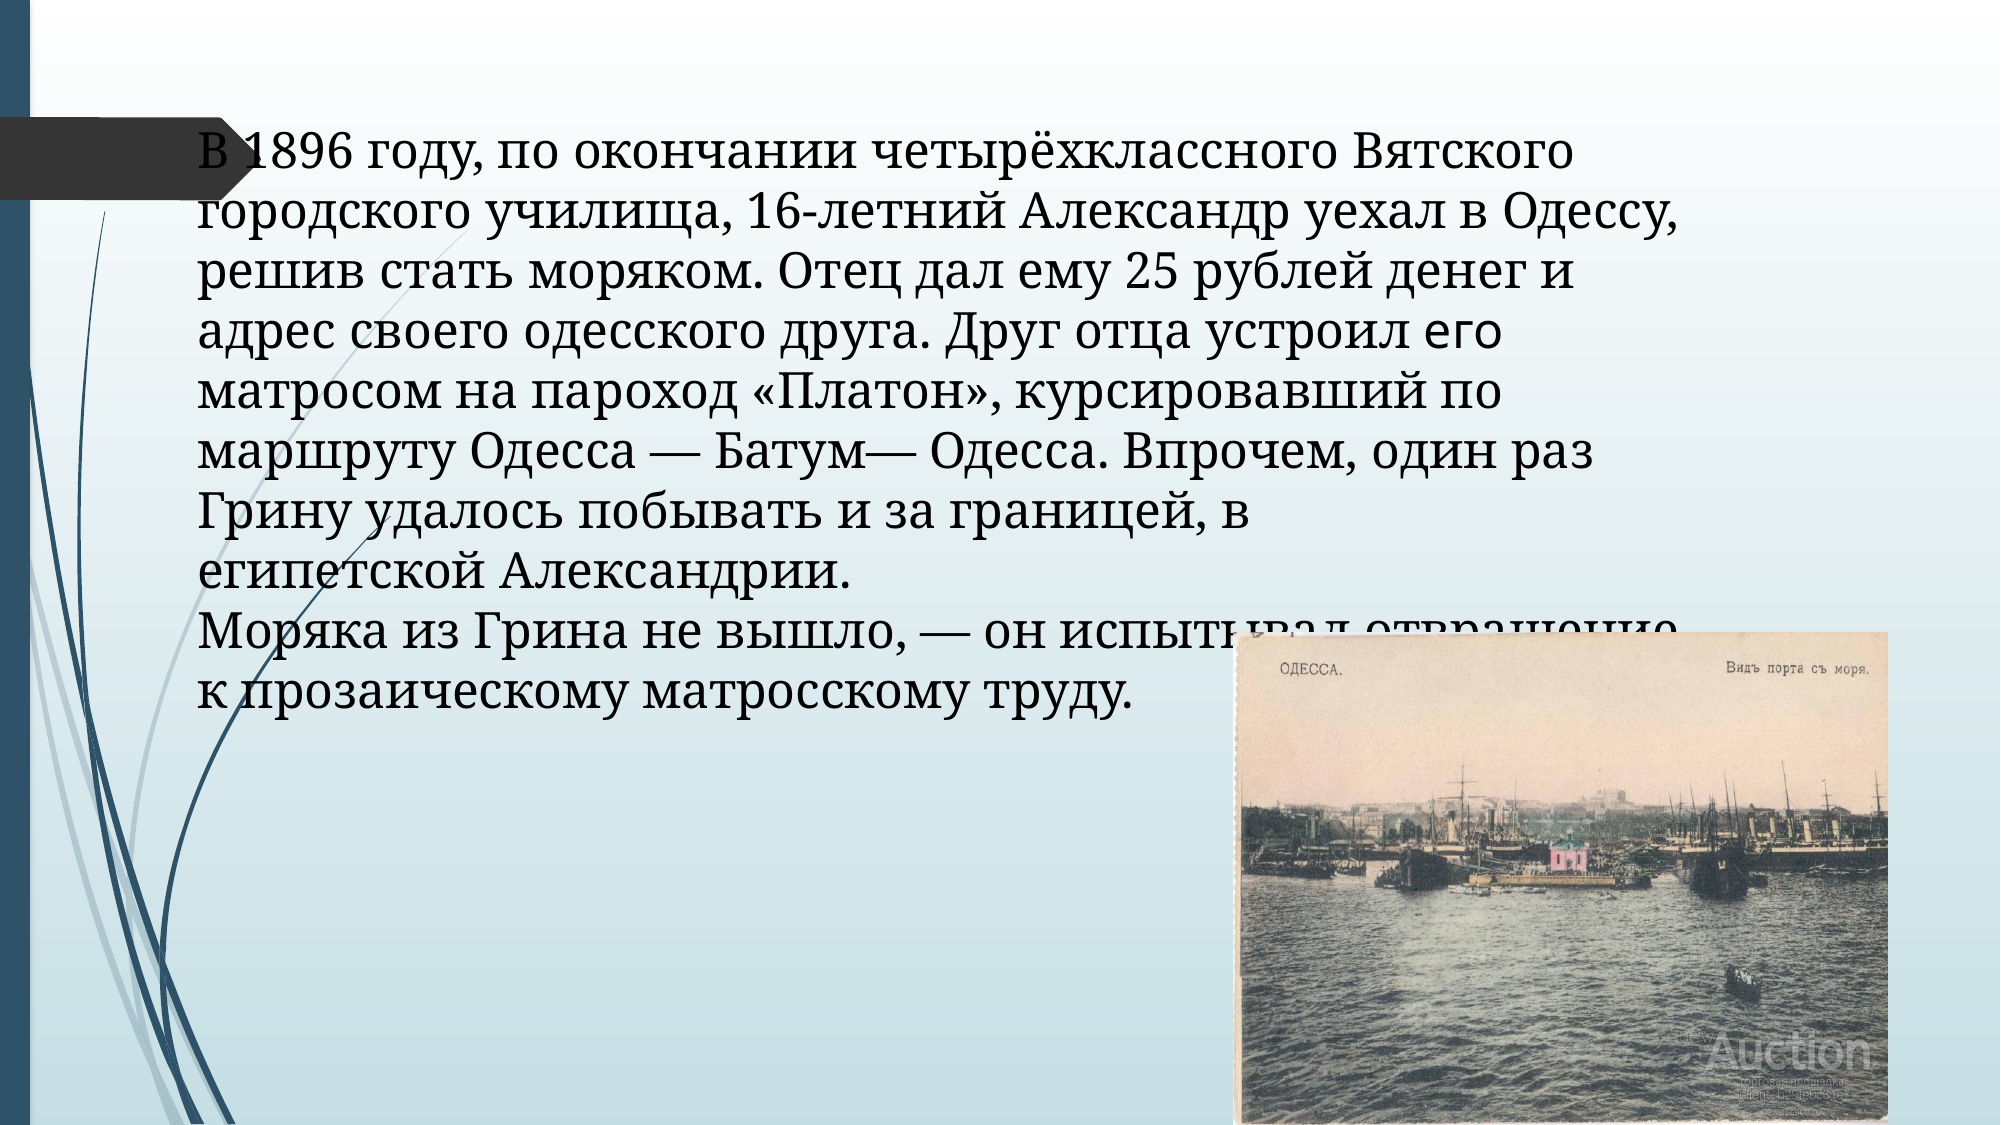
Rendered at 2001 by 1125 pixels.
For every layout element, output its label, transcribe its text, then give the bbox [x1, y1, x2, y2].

text_box В 1896 году, по окончании четырёхклассного Вятского городского училища, 16-летний Александр уехал в Одессу, решив стать моряком. Отец дал ему 25 рублей денег и адрес своего одесского друга. Друг отца устроил его матросом на пароход «Платон», курсировавший по маршруту Одесса — Батум— Одесса. Впрочем, один раз Грину удалось побывать и за границей, в египетской Александрии. Моряка из Грина не вышло, — он испытывал отвращение к прозаическому матросскому труду. [182, 110, 1709, 726]
picture [1233, 631, 1888, 1125]
